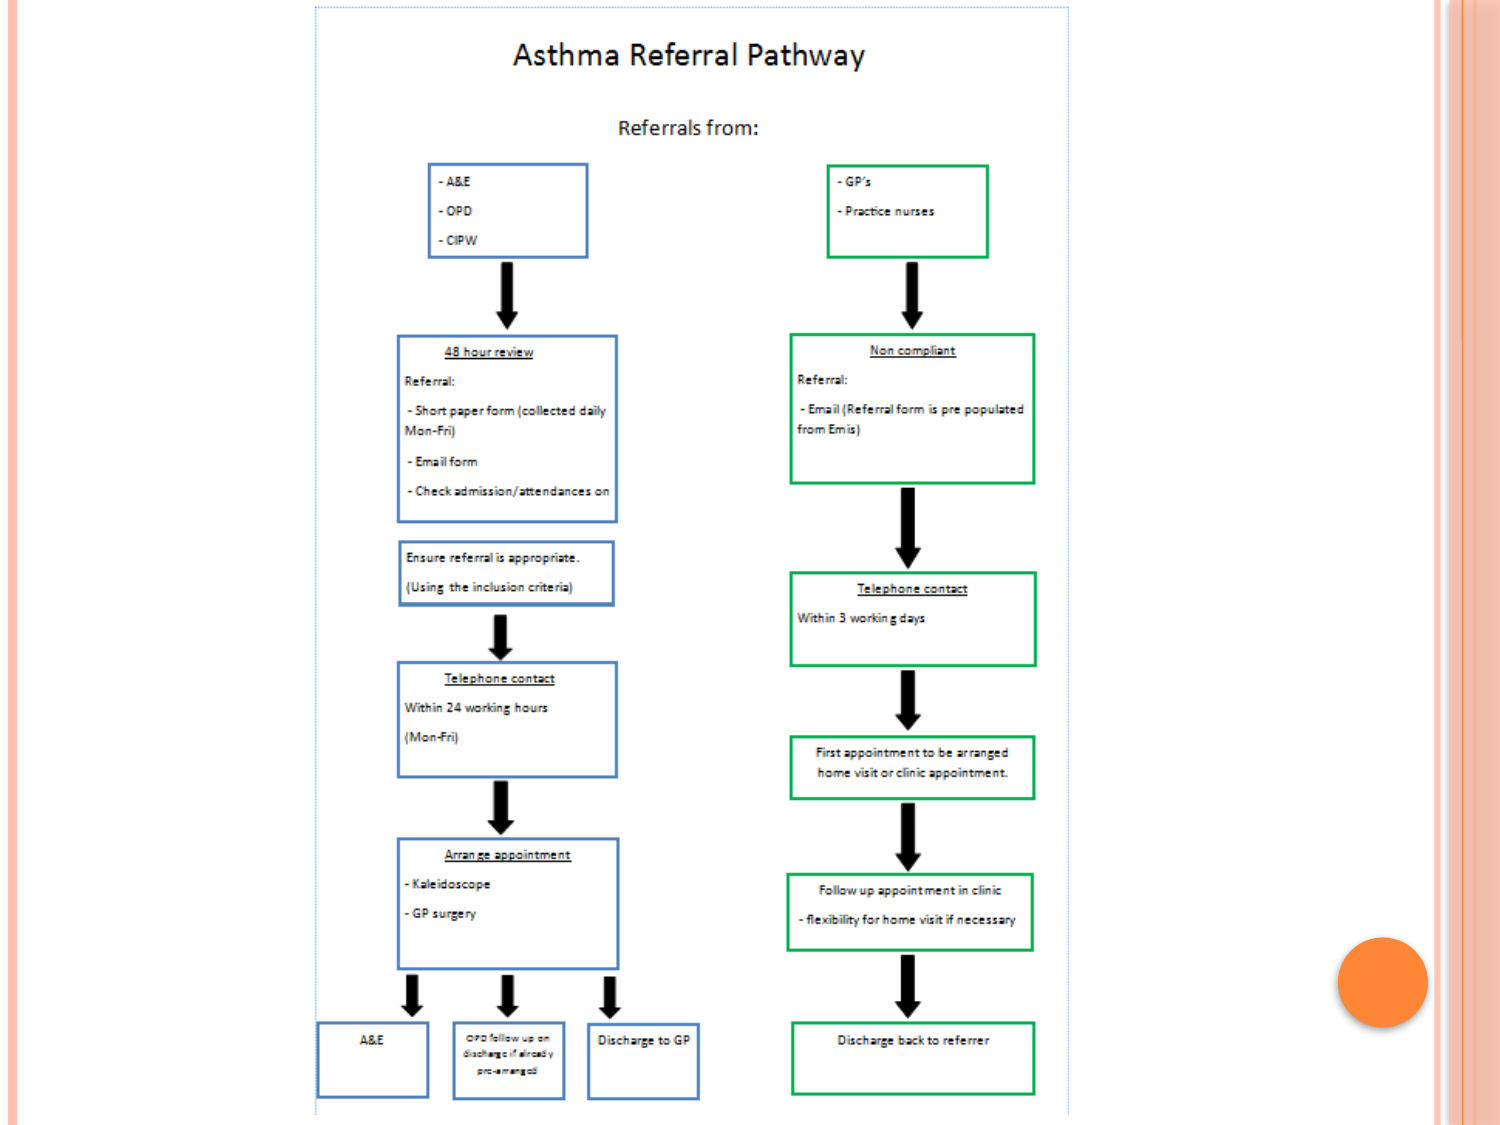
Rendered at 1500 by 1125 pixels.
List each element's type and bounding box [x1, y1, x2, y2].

picture [312, 5, 1070, 1115]
